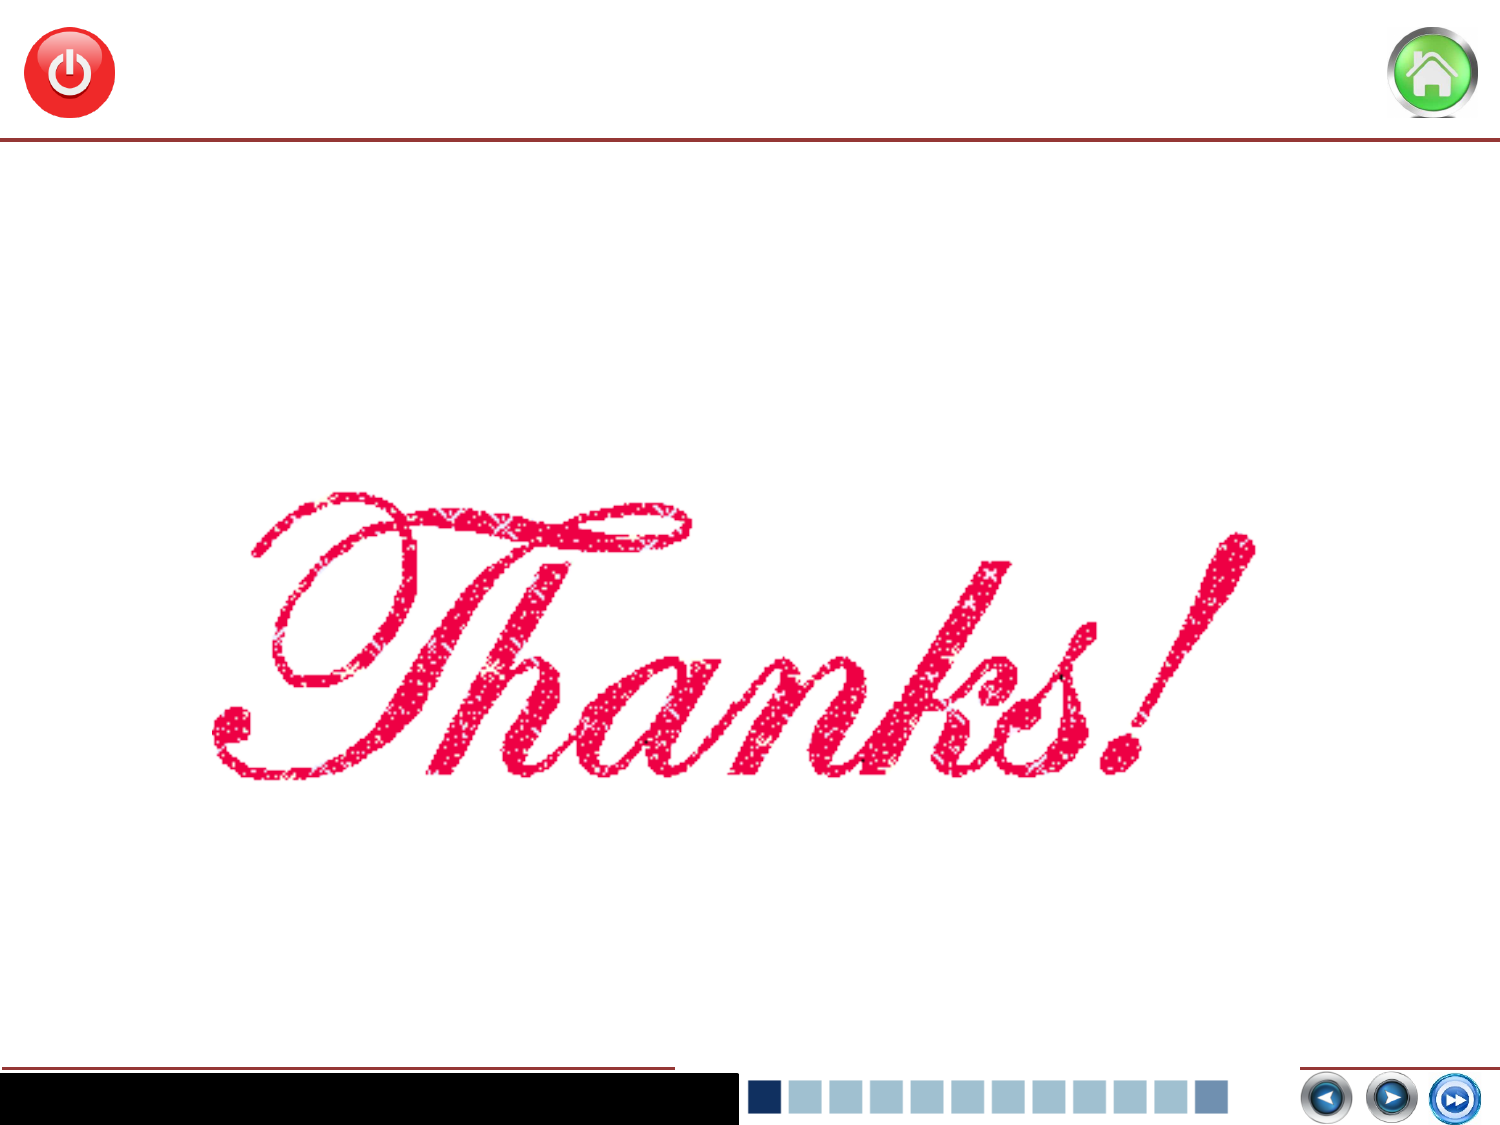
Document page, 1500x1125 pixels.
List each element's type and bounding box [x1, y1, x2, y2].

picture [2, 1069, 603, 1073]
picture [1387, 27, 1478, 118]
picture [212, 392, 1276, 830]
picture [1428, 1072, 1482, 1125]
picture [675, 1057, 1353, 1125]
picture [1365, 1071, 1418, 1124]
text_box [0, 1073, 739, 1125]
picture [24, 27, 115, 118]
